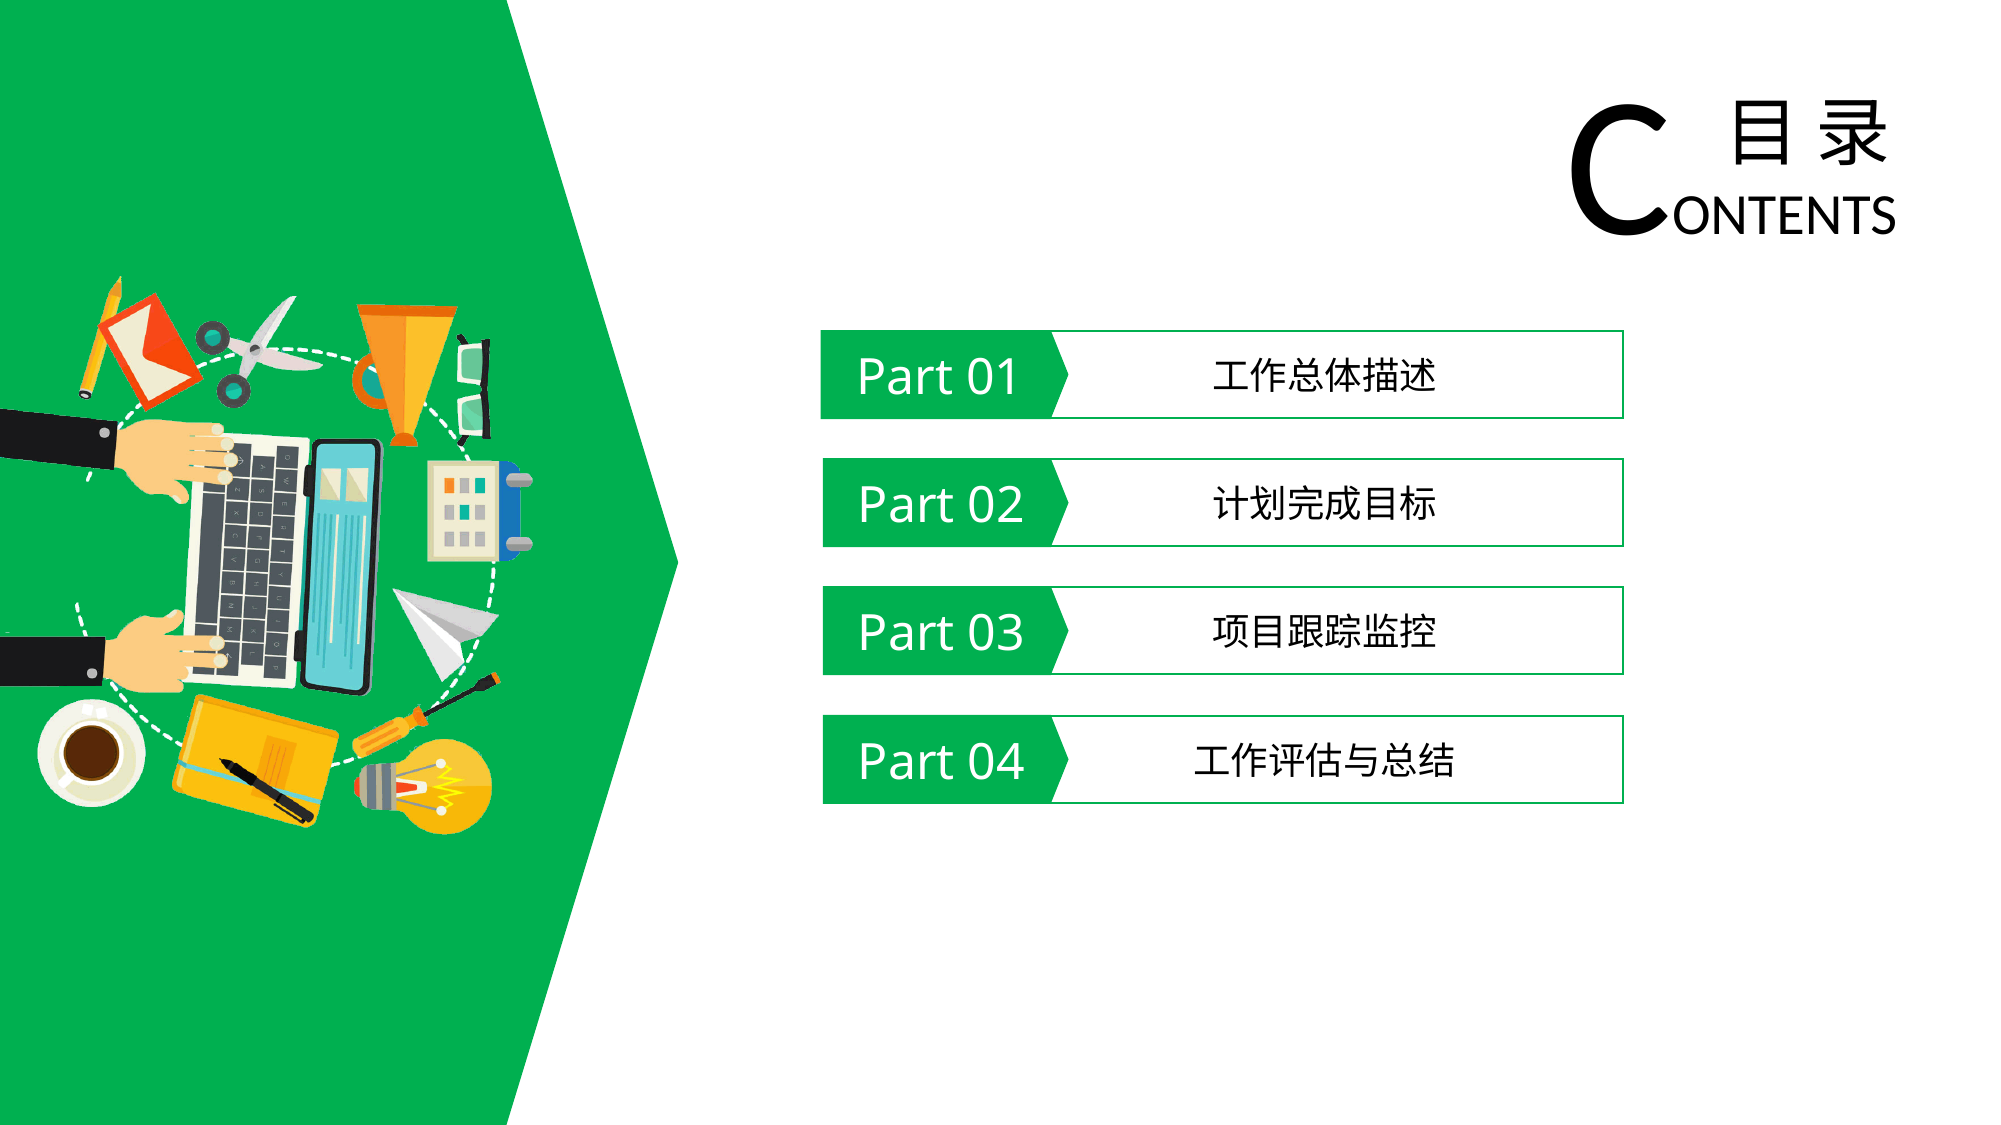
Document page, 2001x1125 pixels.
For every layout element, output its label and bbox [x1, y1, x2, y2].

text_box [0, 0, 679, 1125]
picture [0, 273, 566, 840]
text_box [823, 715, 1623, 803]
text_box [821, 331, 1623, 418]
text_box [823, 587, 1623, 675]
text_box [823, 459, 1623, 547]
text_box [1548, 27, 1915, 286]
